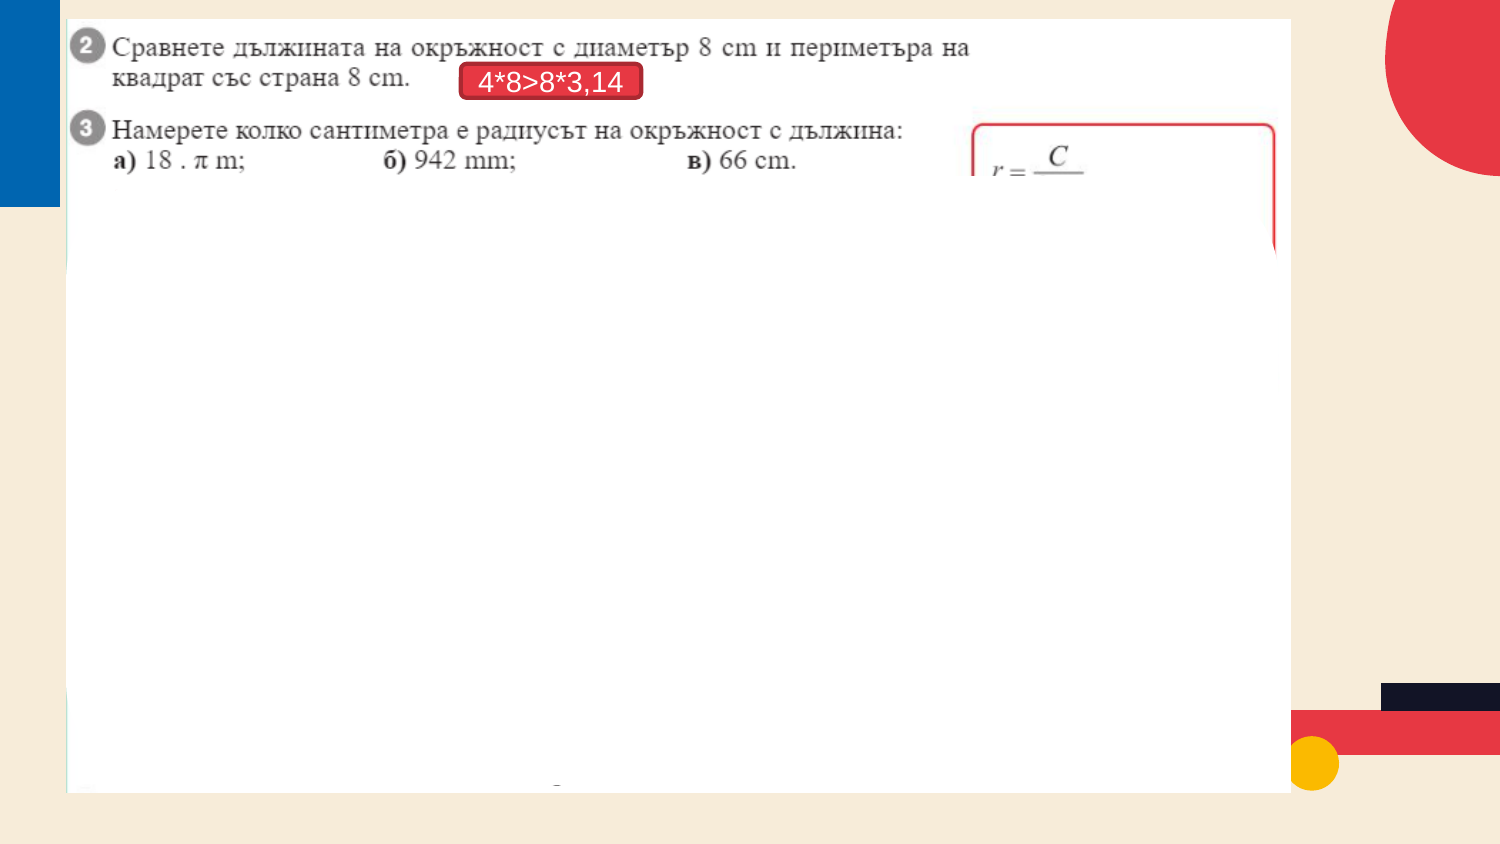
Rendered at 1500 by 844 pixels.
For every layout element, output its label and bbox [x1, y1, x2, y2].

text_box [1385, 0, 1500, 177]
picture [65, 19, 1292, 793]
